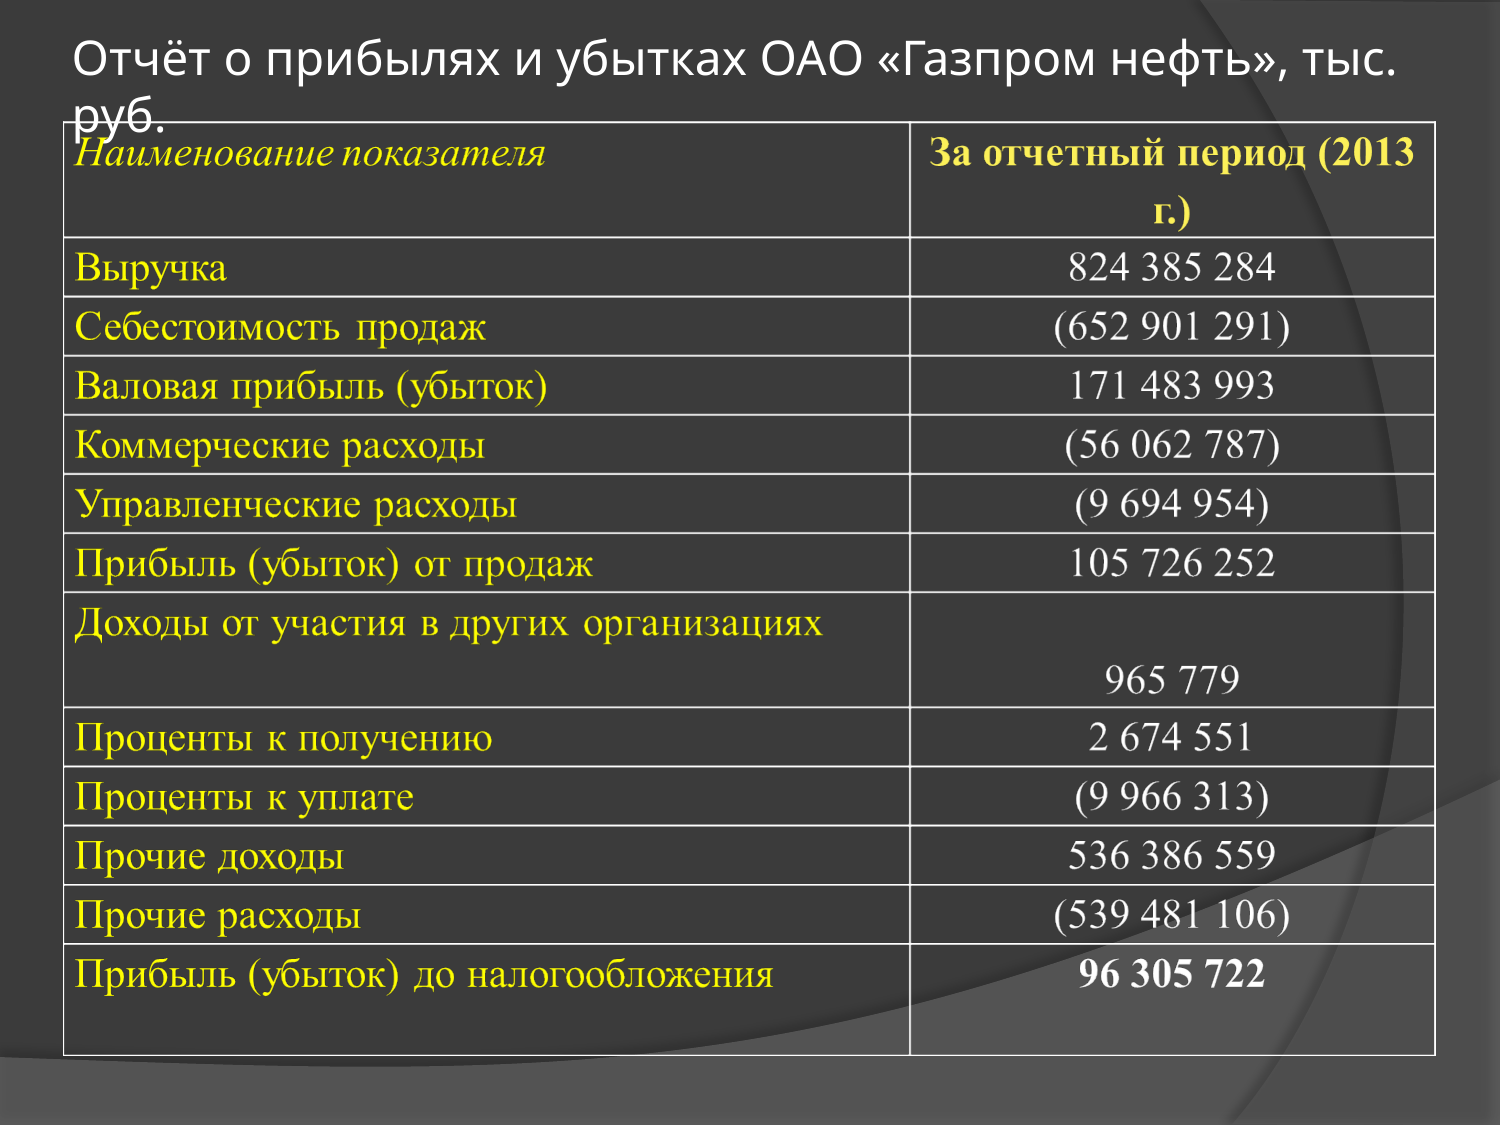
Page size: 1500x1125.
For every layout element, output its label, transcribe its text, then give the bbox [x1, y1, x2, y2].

picture [63, 113, 1437, 1056]
title Отчёт о прибылях и убытках ОАО «Газпром нефть», тыс. руб. [64, 19, 1453, 208]
